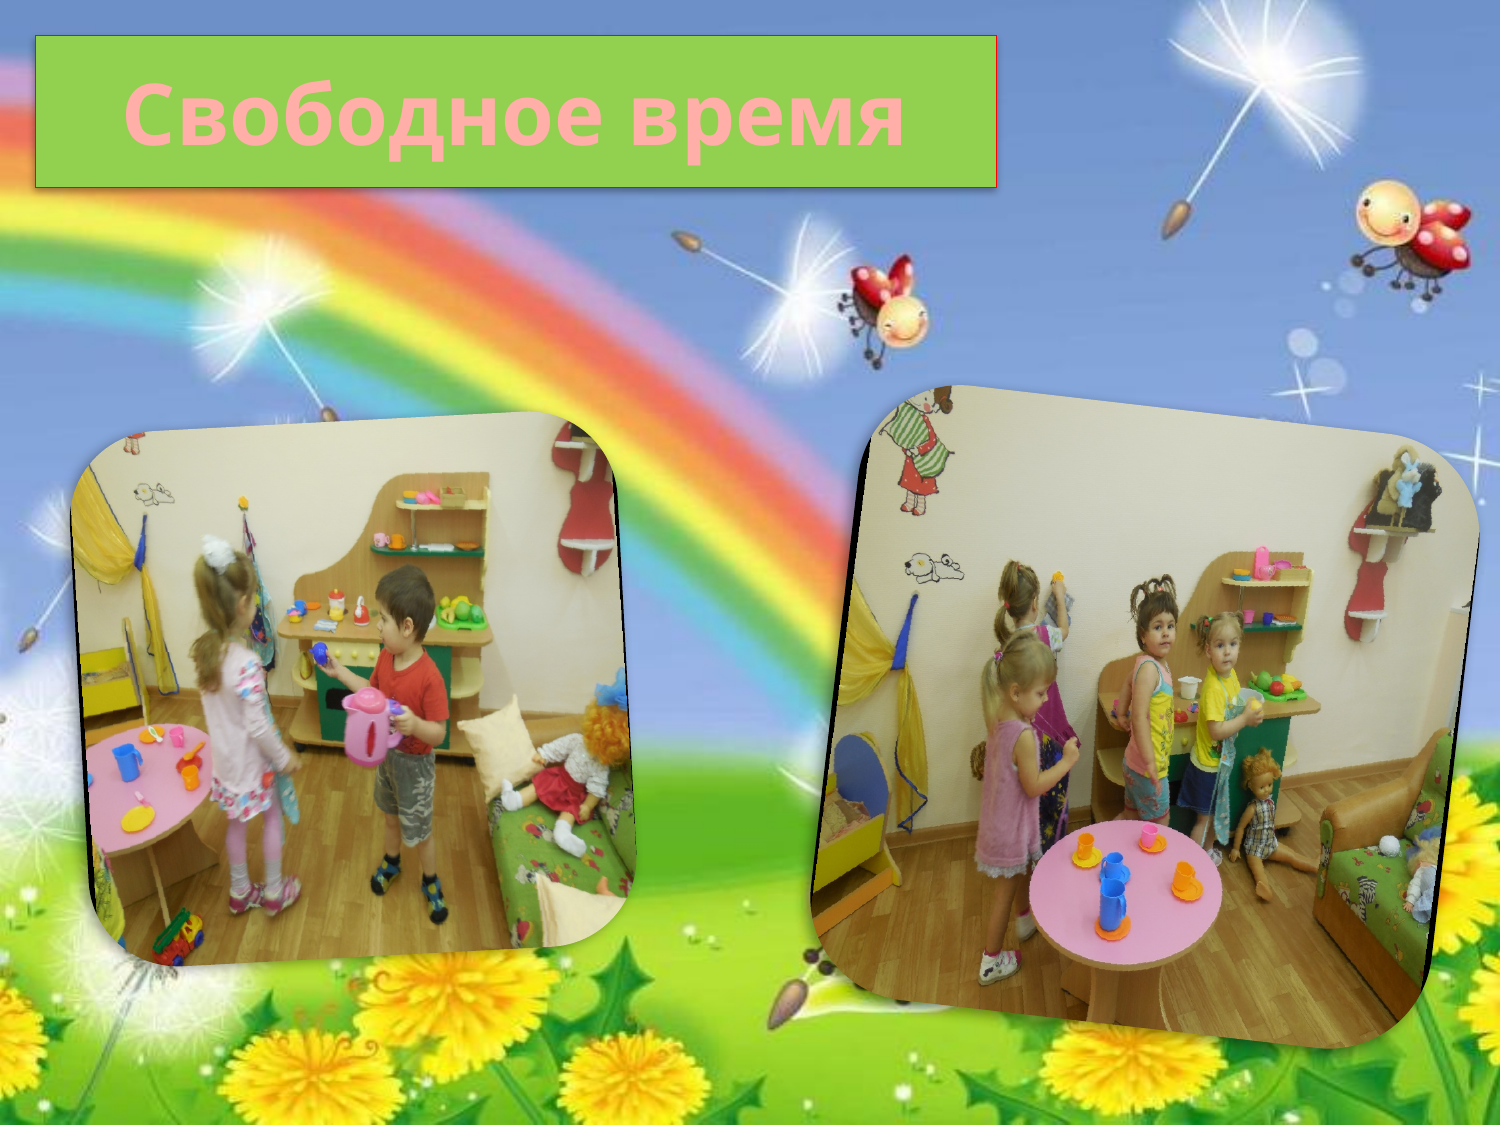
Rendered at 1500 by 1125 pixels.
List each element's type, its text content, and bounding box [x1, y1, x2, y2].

title Свободное время [35, 35, 997, 188]
picture [0, 0, 1500, 1125]
